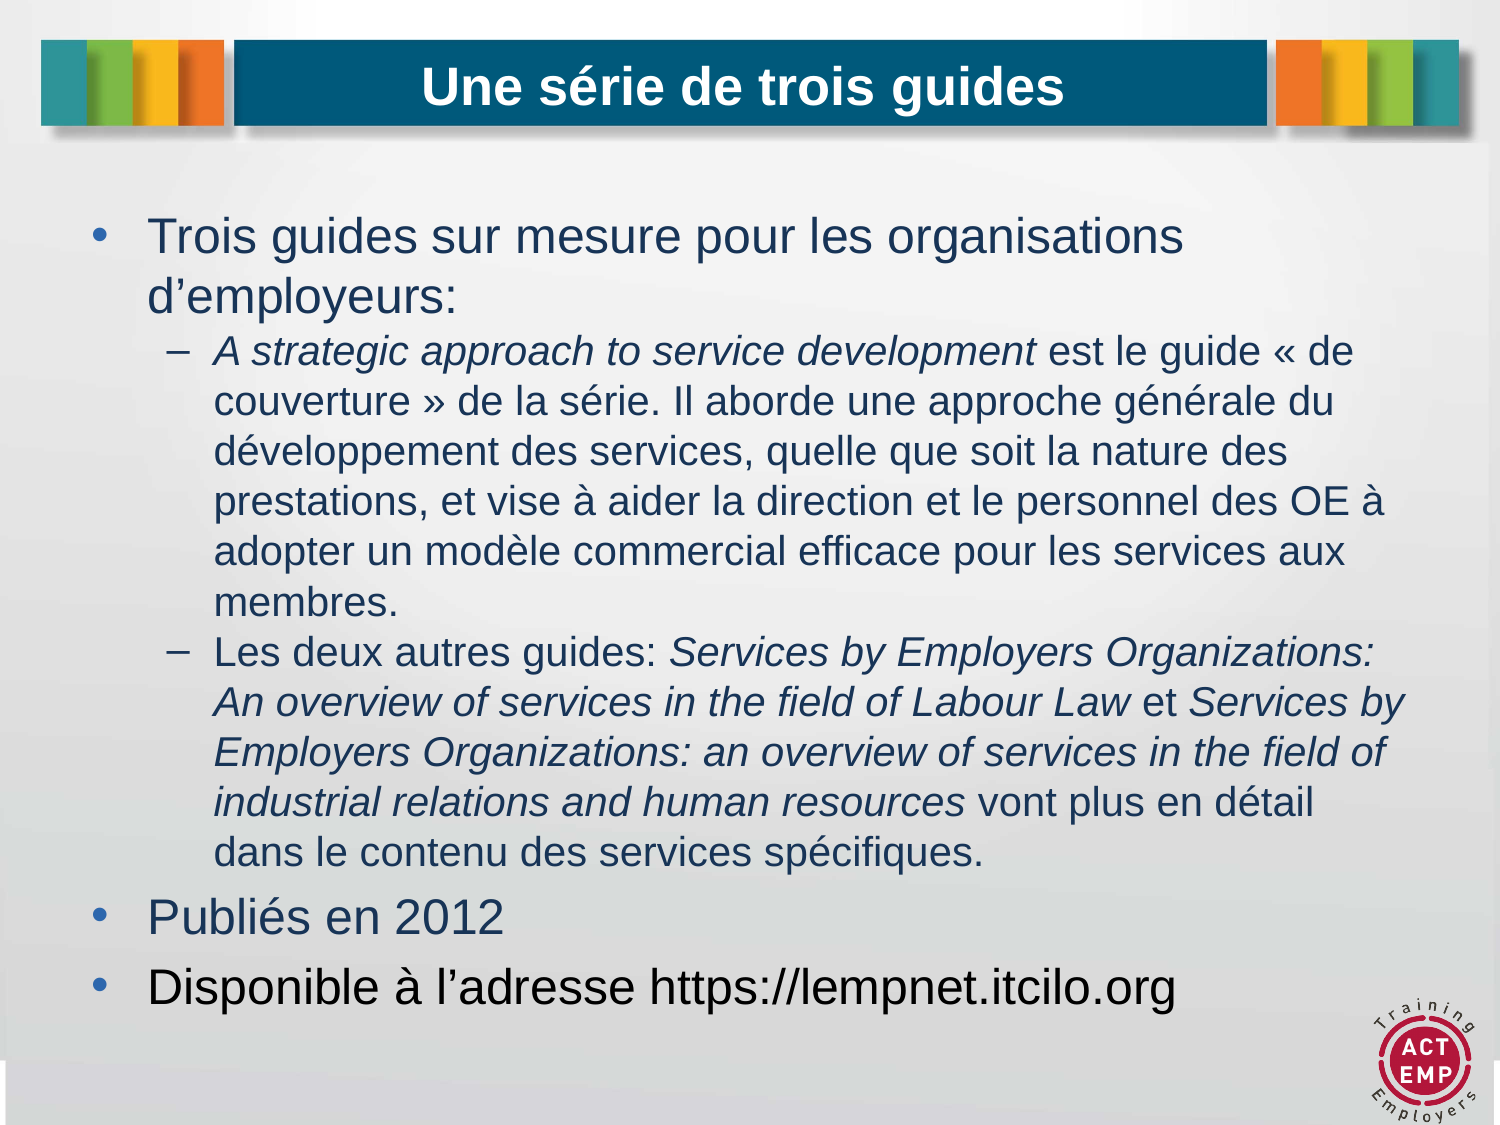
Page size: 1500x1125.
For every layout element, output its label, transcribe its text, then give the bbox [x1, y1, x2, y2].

text_box [1371, 998, 1476, 1124]
picture [0, 0, 1500, 1125]
title Une série de trois guides [253, 42, 1235, 126]
list Trois guides sur mesure pour les organisations d’employeurs: A strategic approach to service development est le guide « de couverture » de la série. Il aborde une approche générale du développement des services, quelle que soit la nature des prestations, et vise à aider la direction et le personnel des OE à adopter un modèle commercial efficace pour les services aux membres. Les deux autres guides: Services by Employers Organizations: An overview of services in the field of Labour Law et Services by Employers Organizations: an overview of services in the field of industrial relations and human resources vont plus en détail dans le contenu des services spécifiques. Publiés en 2012 Disponible à l’adresse https://lempnet.itcilo.org [76, 196, 1424, 1062]
